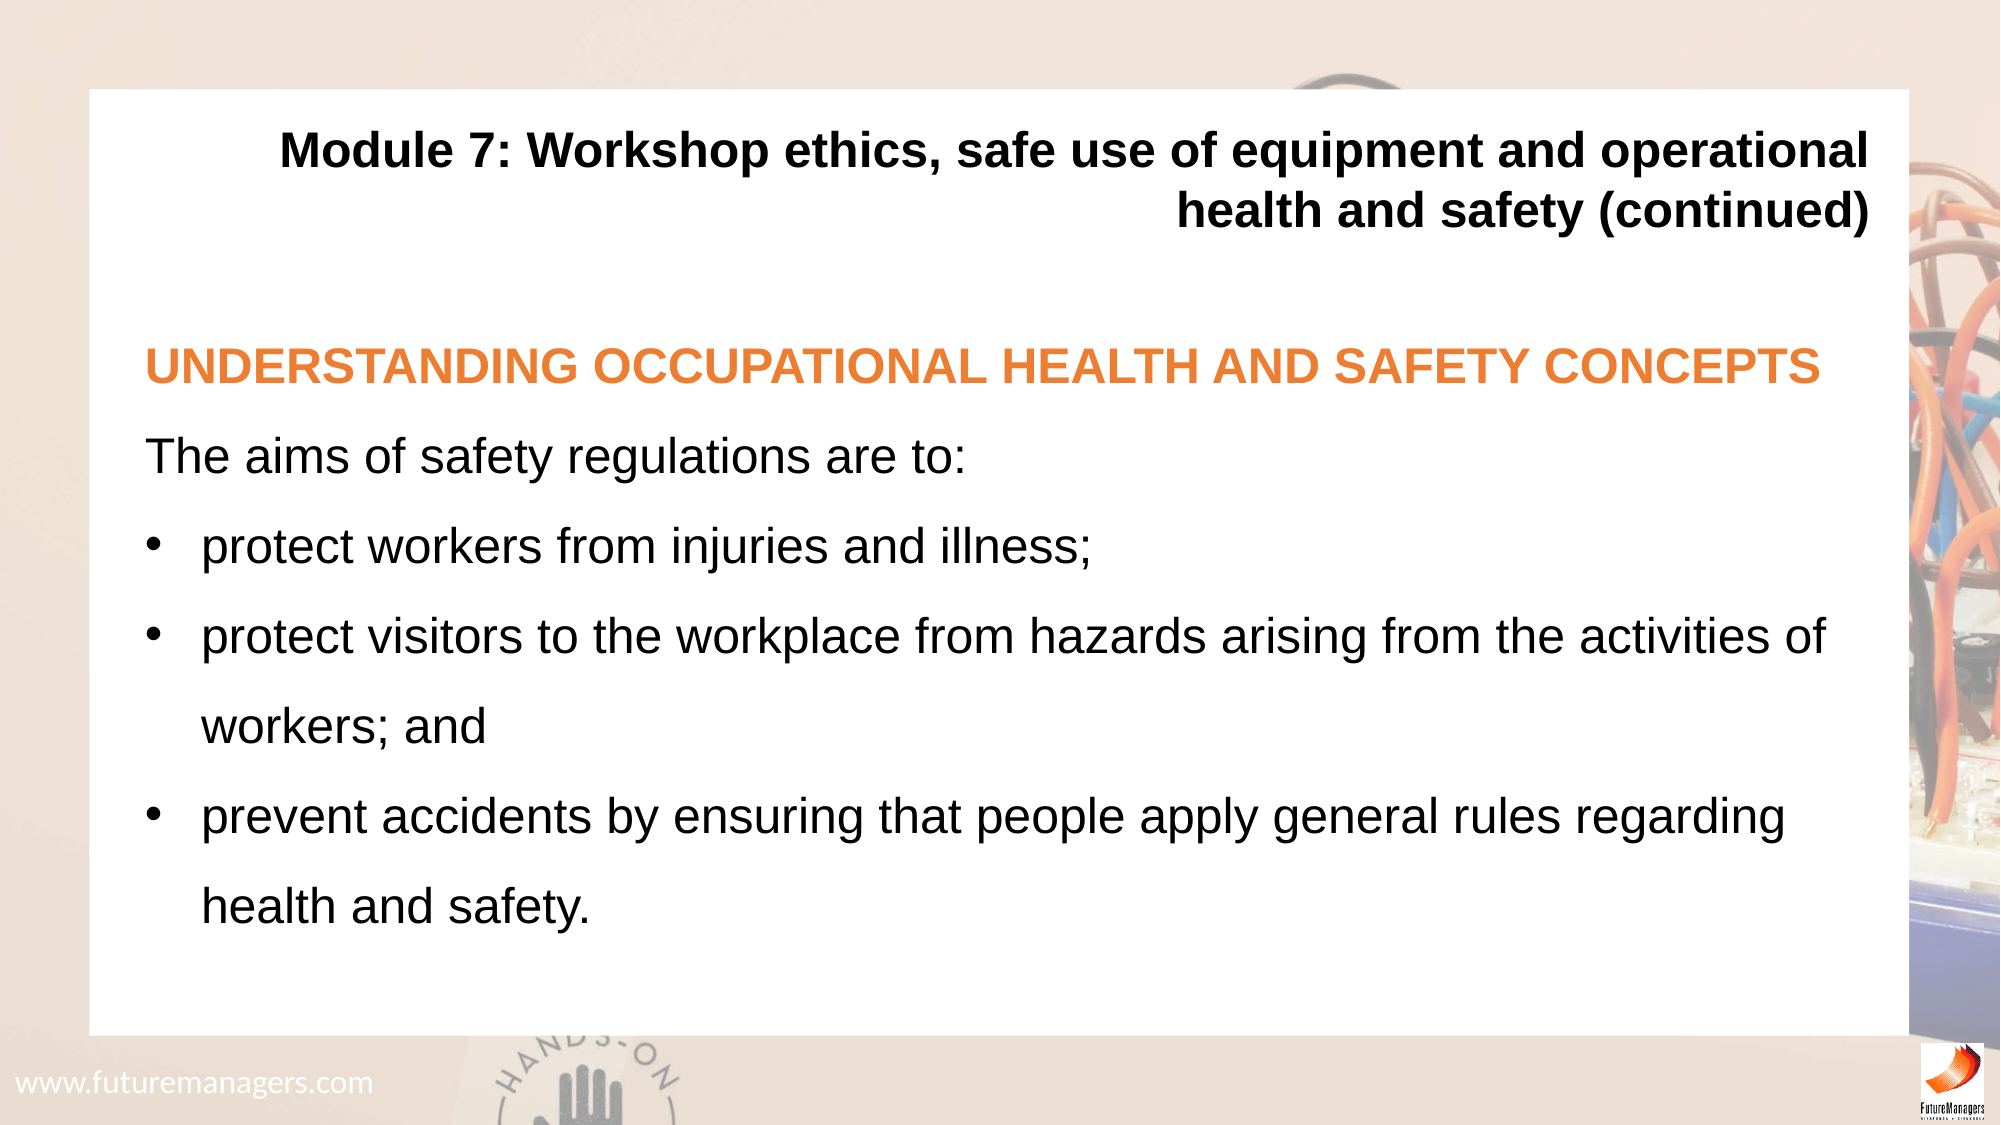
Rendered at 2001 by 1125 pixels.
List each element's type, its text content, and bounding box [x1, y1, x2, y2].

text_box www.futuremanagers.com [0, 1052, 1447, 1108]
picture [1921, 1043, 1984, 1120]
text_box Module 7: Workshop ethics, safe use of equipment and operational health and safety (continued) [109, 109, 1886, 245]
text_box UNDERSTANDING OCCUPATIONAL HEALTH AND SAFETY CONCEPTS The aims of safety regulations are to: protect workers from injuries and illness; protect visitors to the workplace from hazards arising from the activities of workers; and prevent accidents by ensuring that people apply general rules regarding health and safety. [130, 295, 1869, 941]
text_box [88, 88, 1910, 1037]
